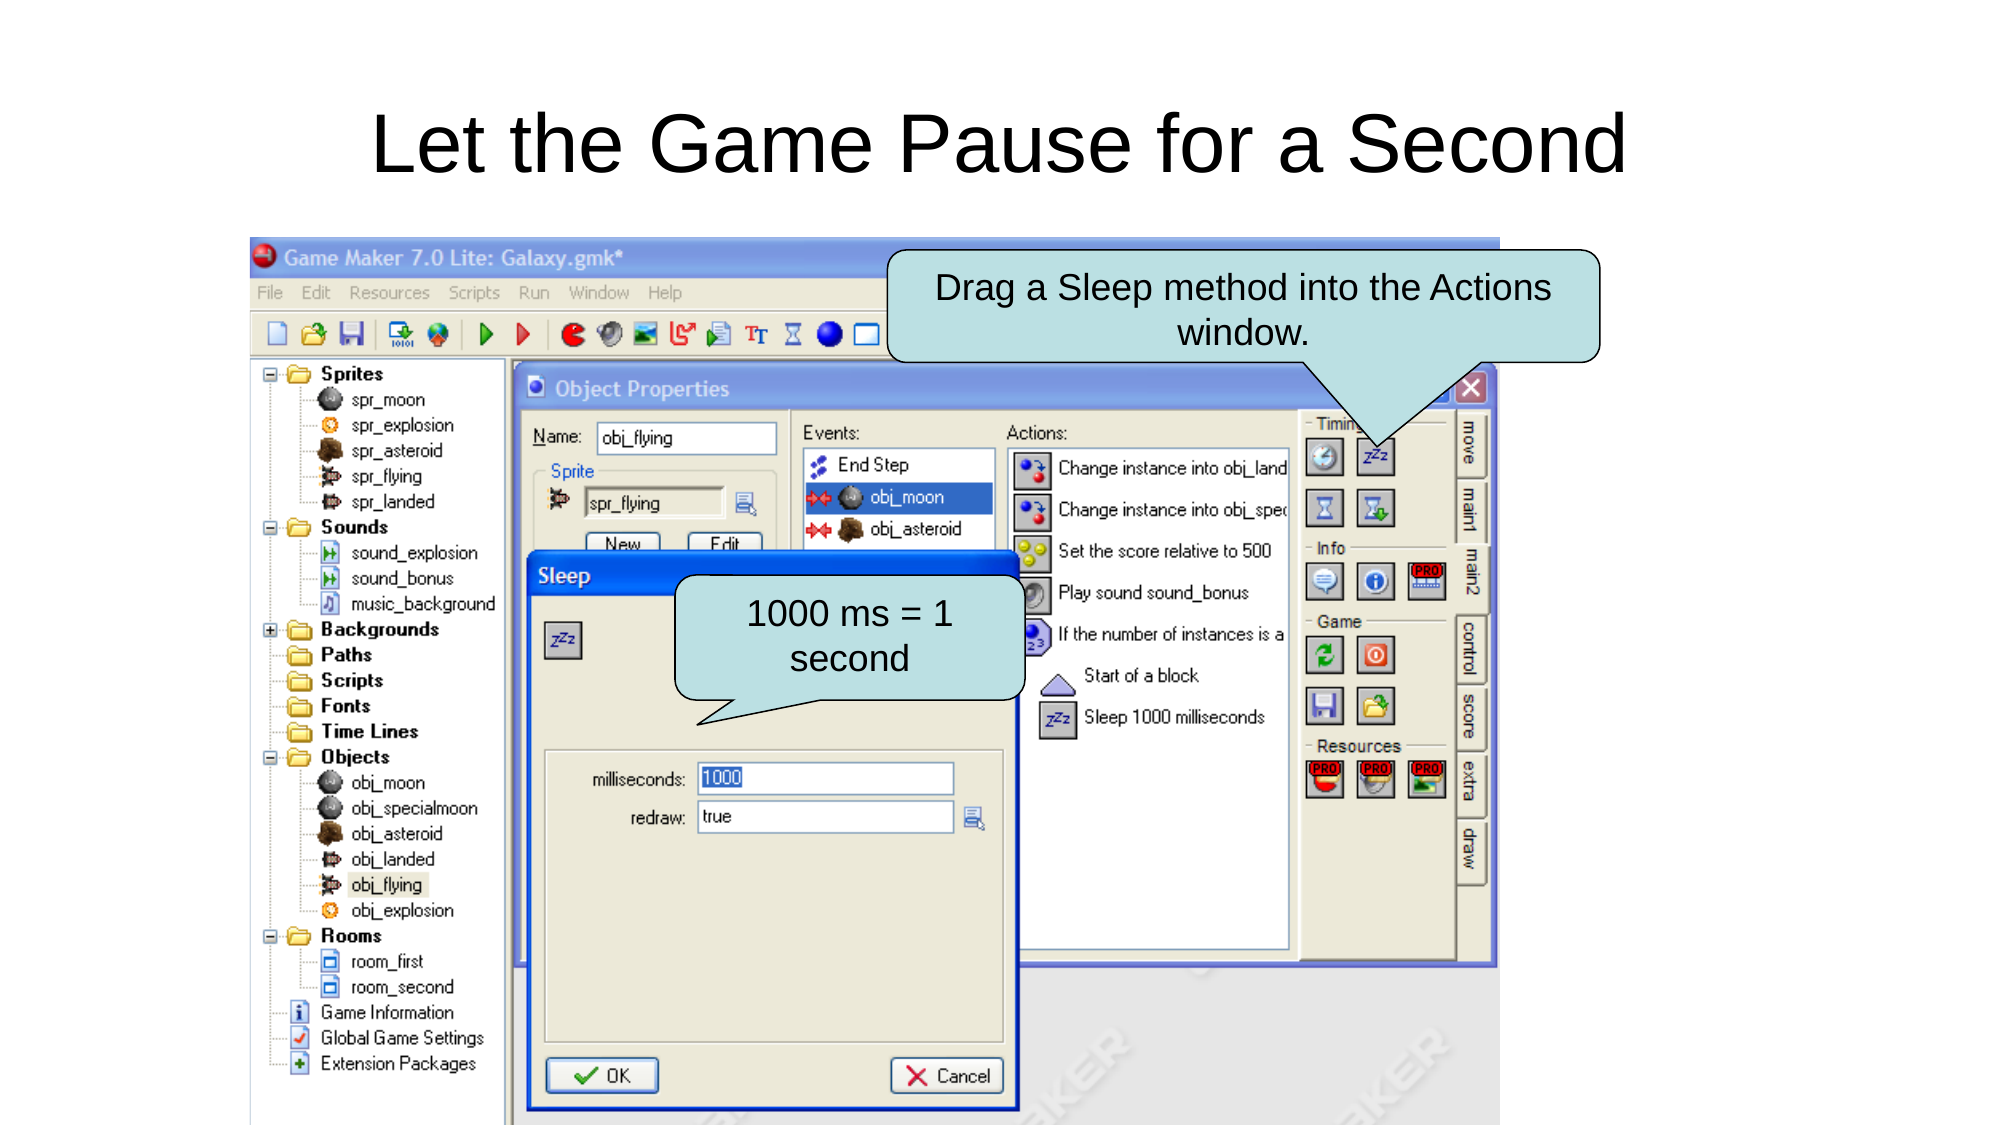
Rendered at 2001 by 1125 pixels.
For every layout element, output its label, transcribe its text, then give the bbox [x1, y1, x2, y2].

title Let the Game Pause for a Second [99, 45, 1900, 233]
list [249, 237, 1501, 1125]
text_box Drag a Sleep method into the Actions window. [1504, 249, 1600, 363]
